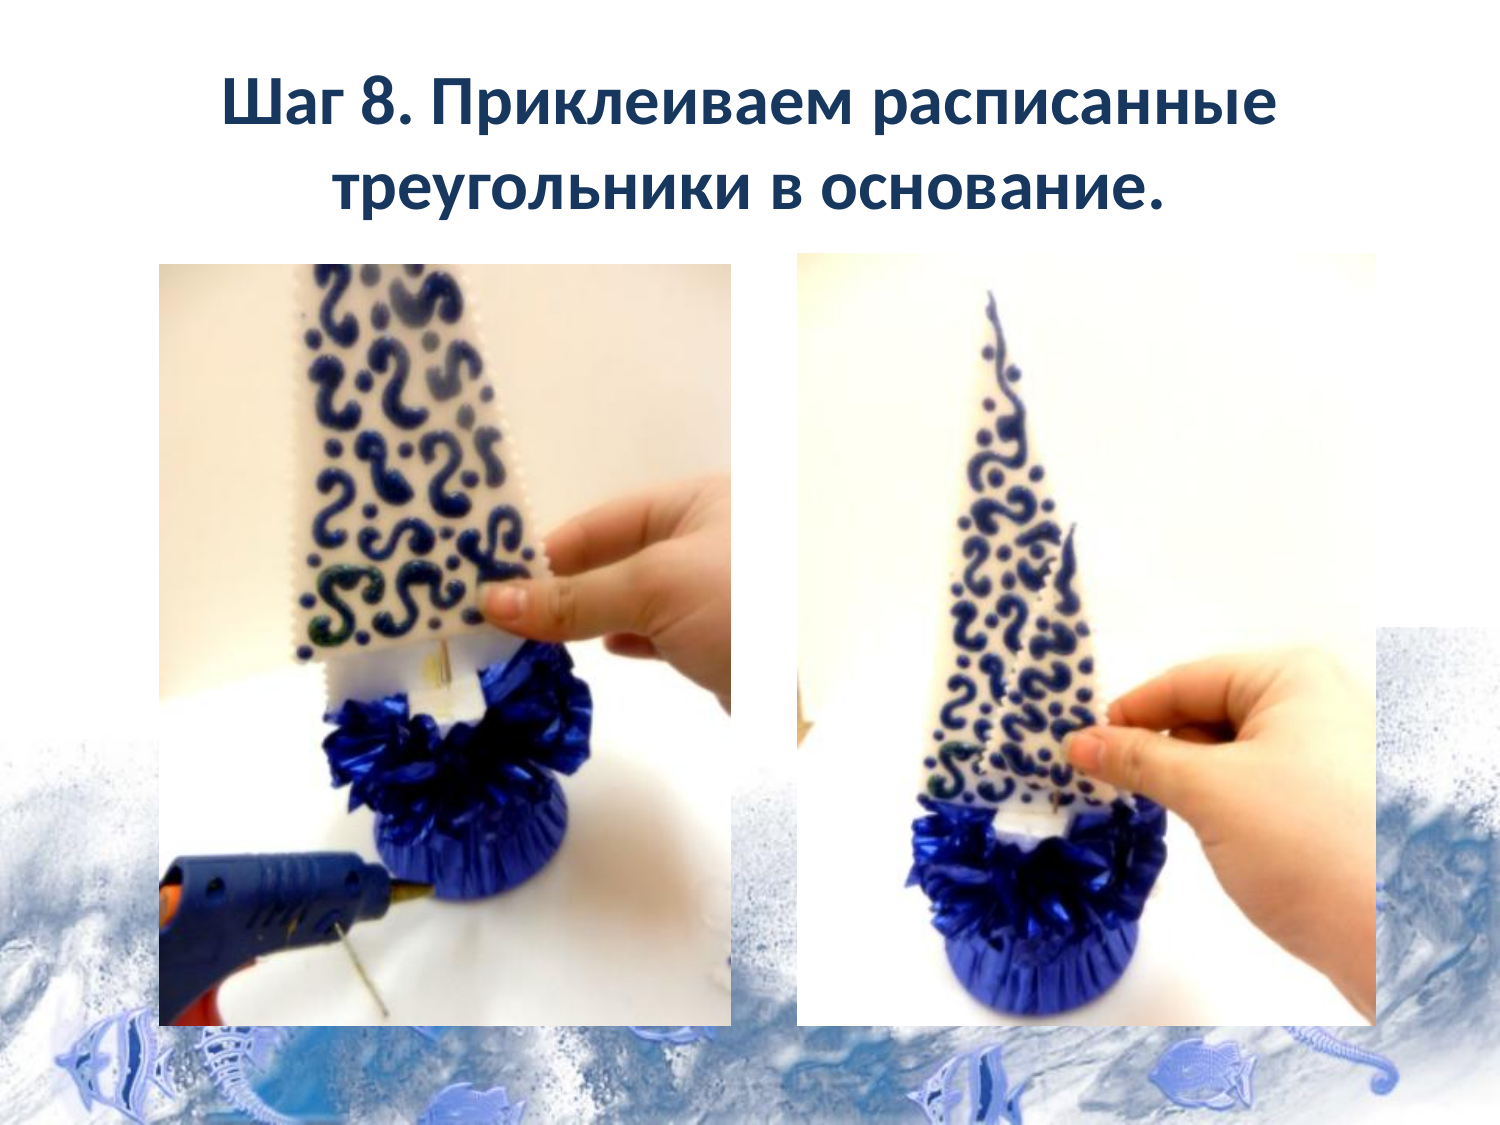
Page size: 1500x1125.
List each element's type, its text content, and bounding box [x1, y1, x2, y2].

title Шаг 8. Приклеиваем расписанные треугольники в основание. [75, 45, 1425, 233]
picture [0, 253, 1500, 1125]
